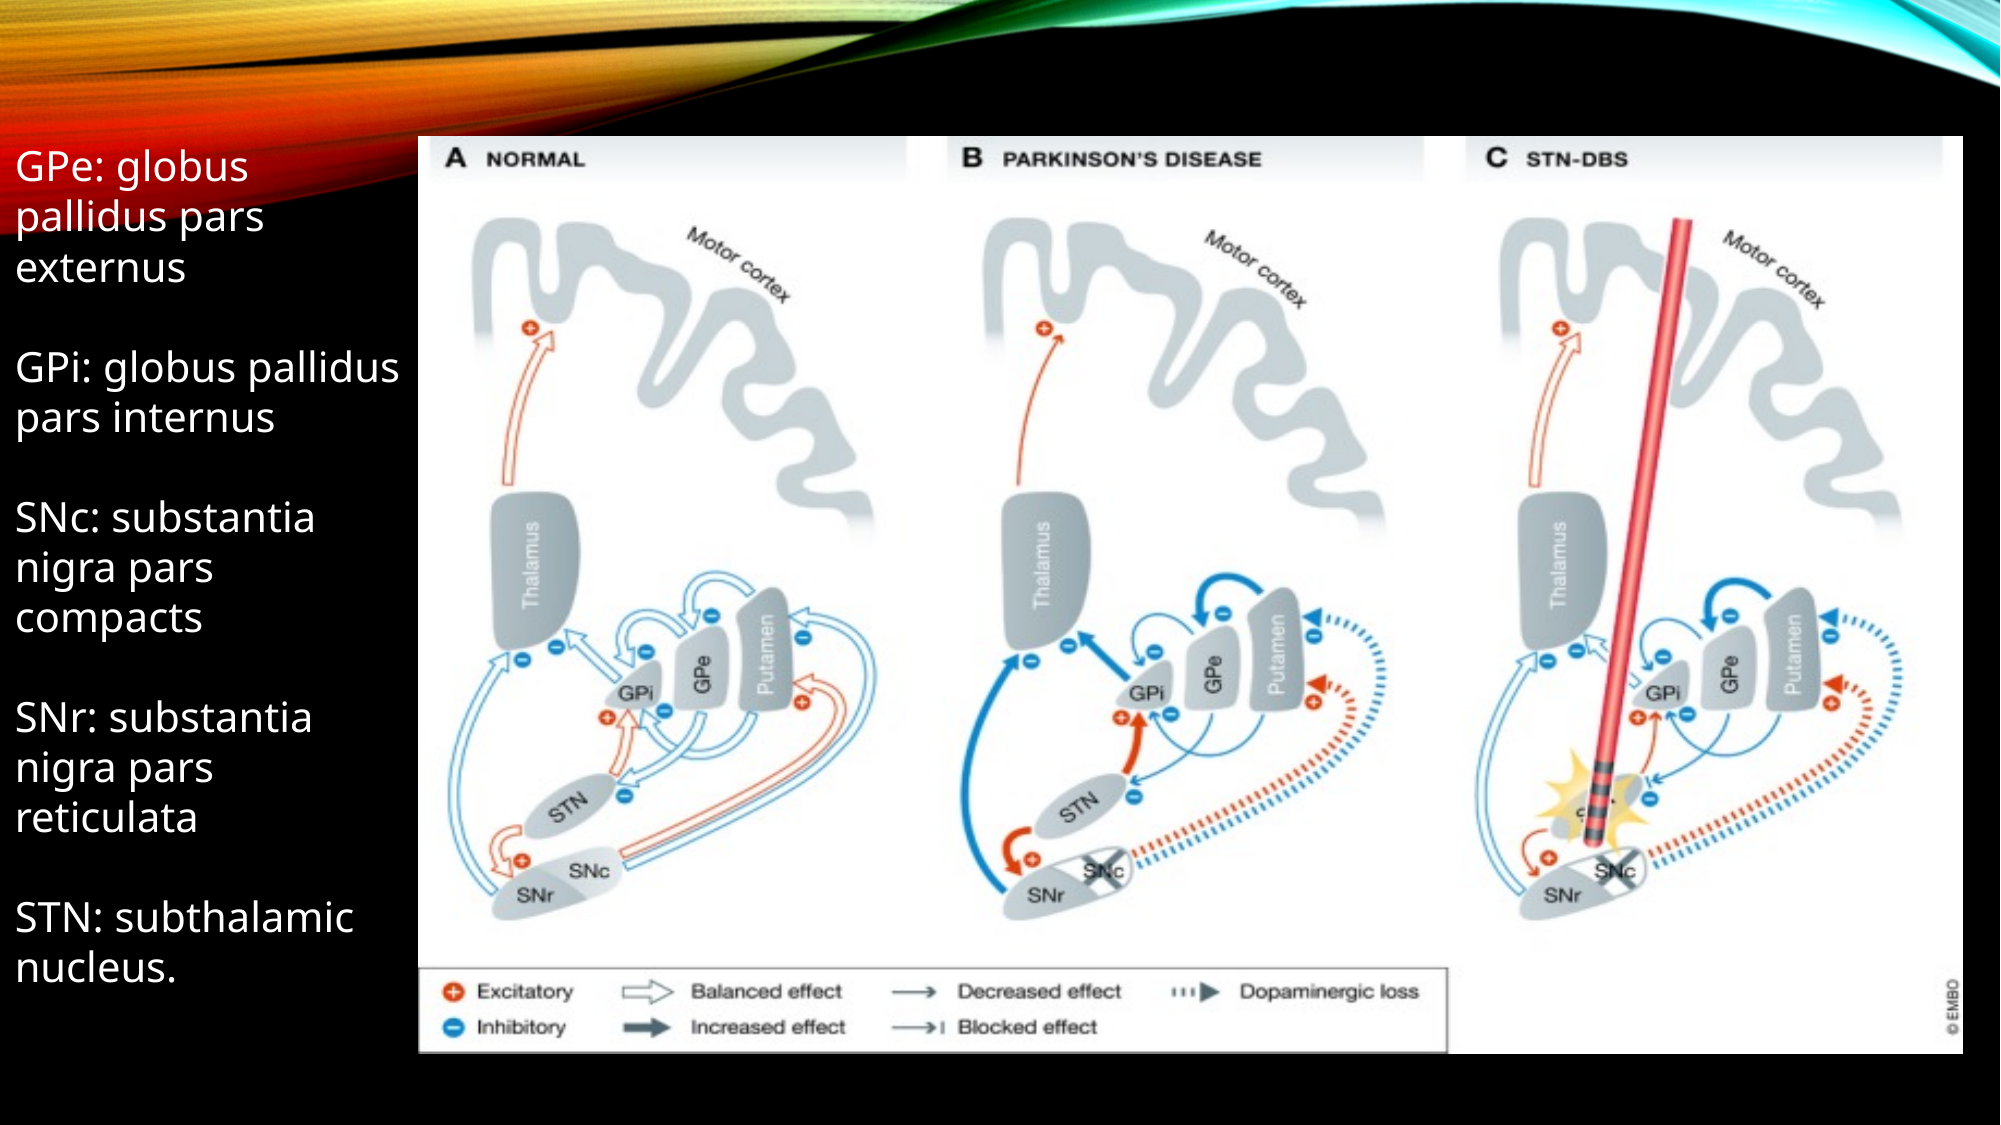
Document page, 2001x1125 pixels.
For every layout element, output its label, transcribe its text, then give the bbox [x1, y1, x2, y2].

picture [0, 0, 2000, 1054]
text_box GPe: globus pallidus pars externus GPi: globus pallidus pars internus SNc: substantia nigra pars compacts SNr: substantia nigra pars reticulata STN: subthalamic nucleus. [0, 132, 418, 998]
